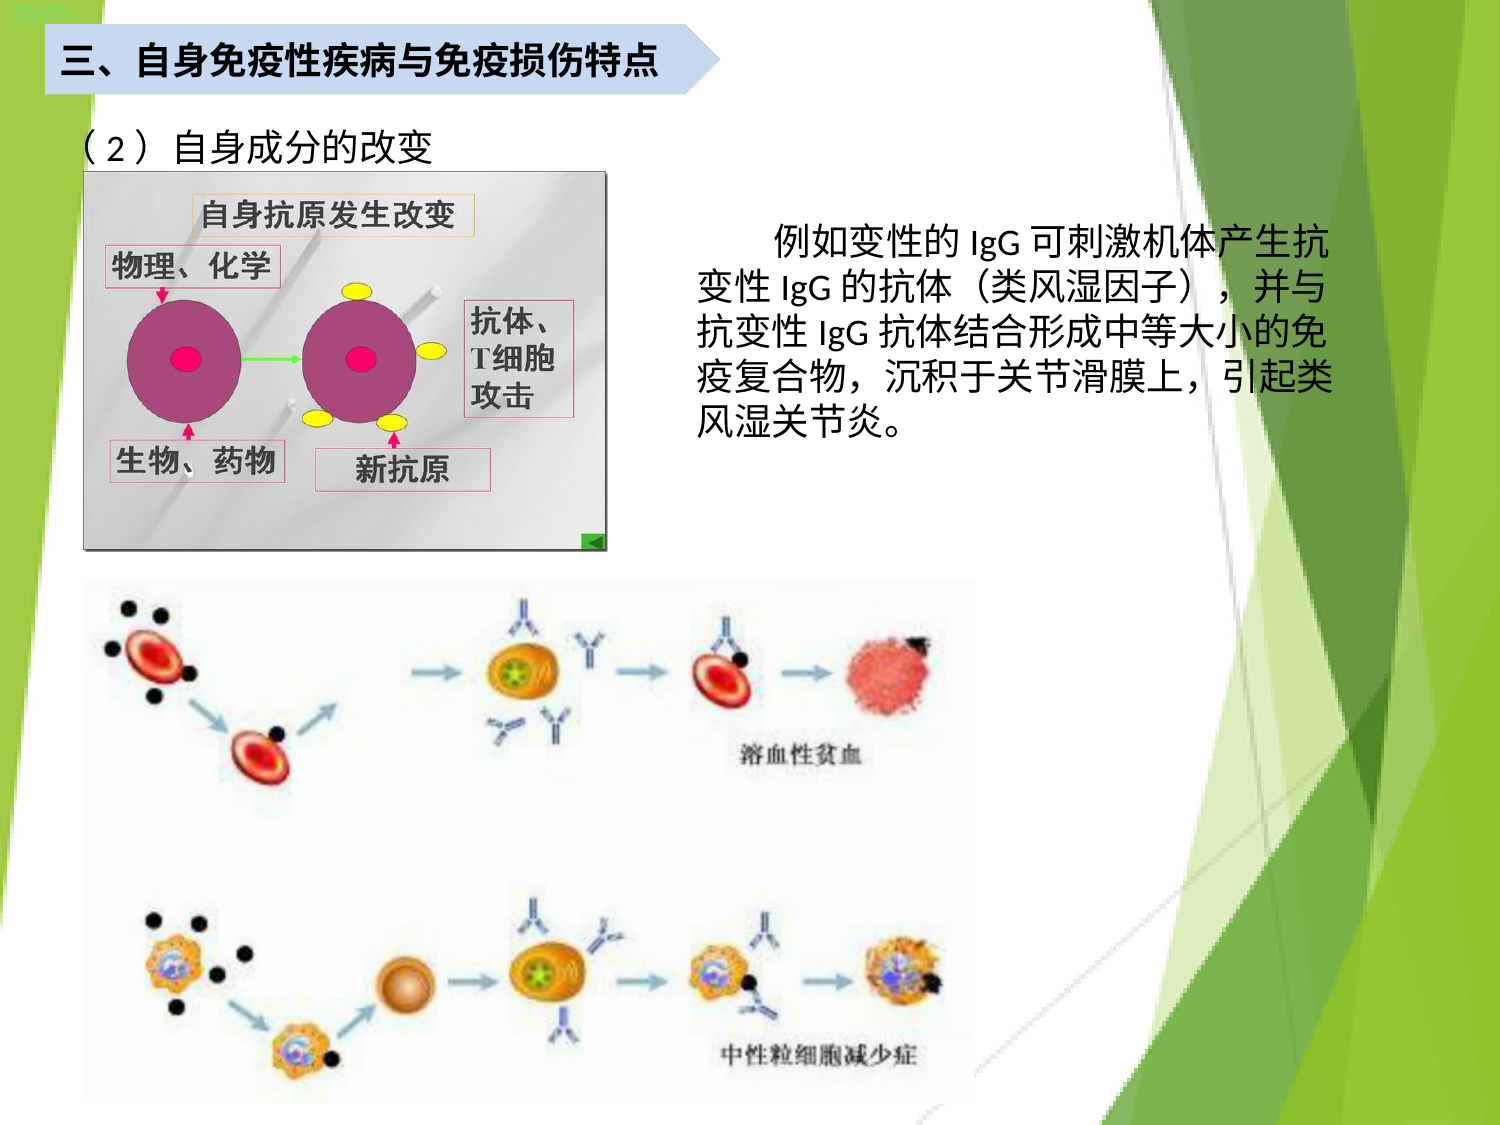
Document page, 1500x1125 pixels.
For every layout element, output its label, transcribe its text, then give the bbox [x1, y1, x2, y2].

text_box 三、自身免疫性疾病与免疫损伤特点 [43, 22, 723, 97]
text_box （2）自身成分的改变 [45, 116, 1335, 356]
picture [0, 0, 1500, 1125]
text_box 例如变性的IgG可刺激机体产生抗变性IgG的抗体（类风湿因子），并与抗变性IgG抗体结合形成中等大小的免疫复合物，沉积于关节滑膜上，引起类风湿关节炎。 [681, 210, 1360, 451]
